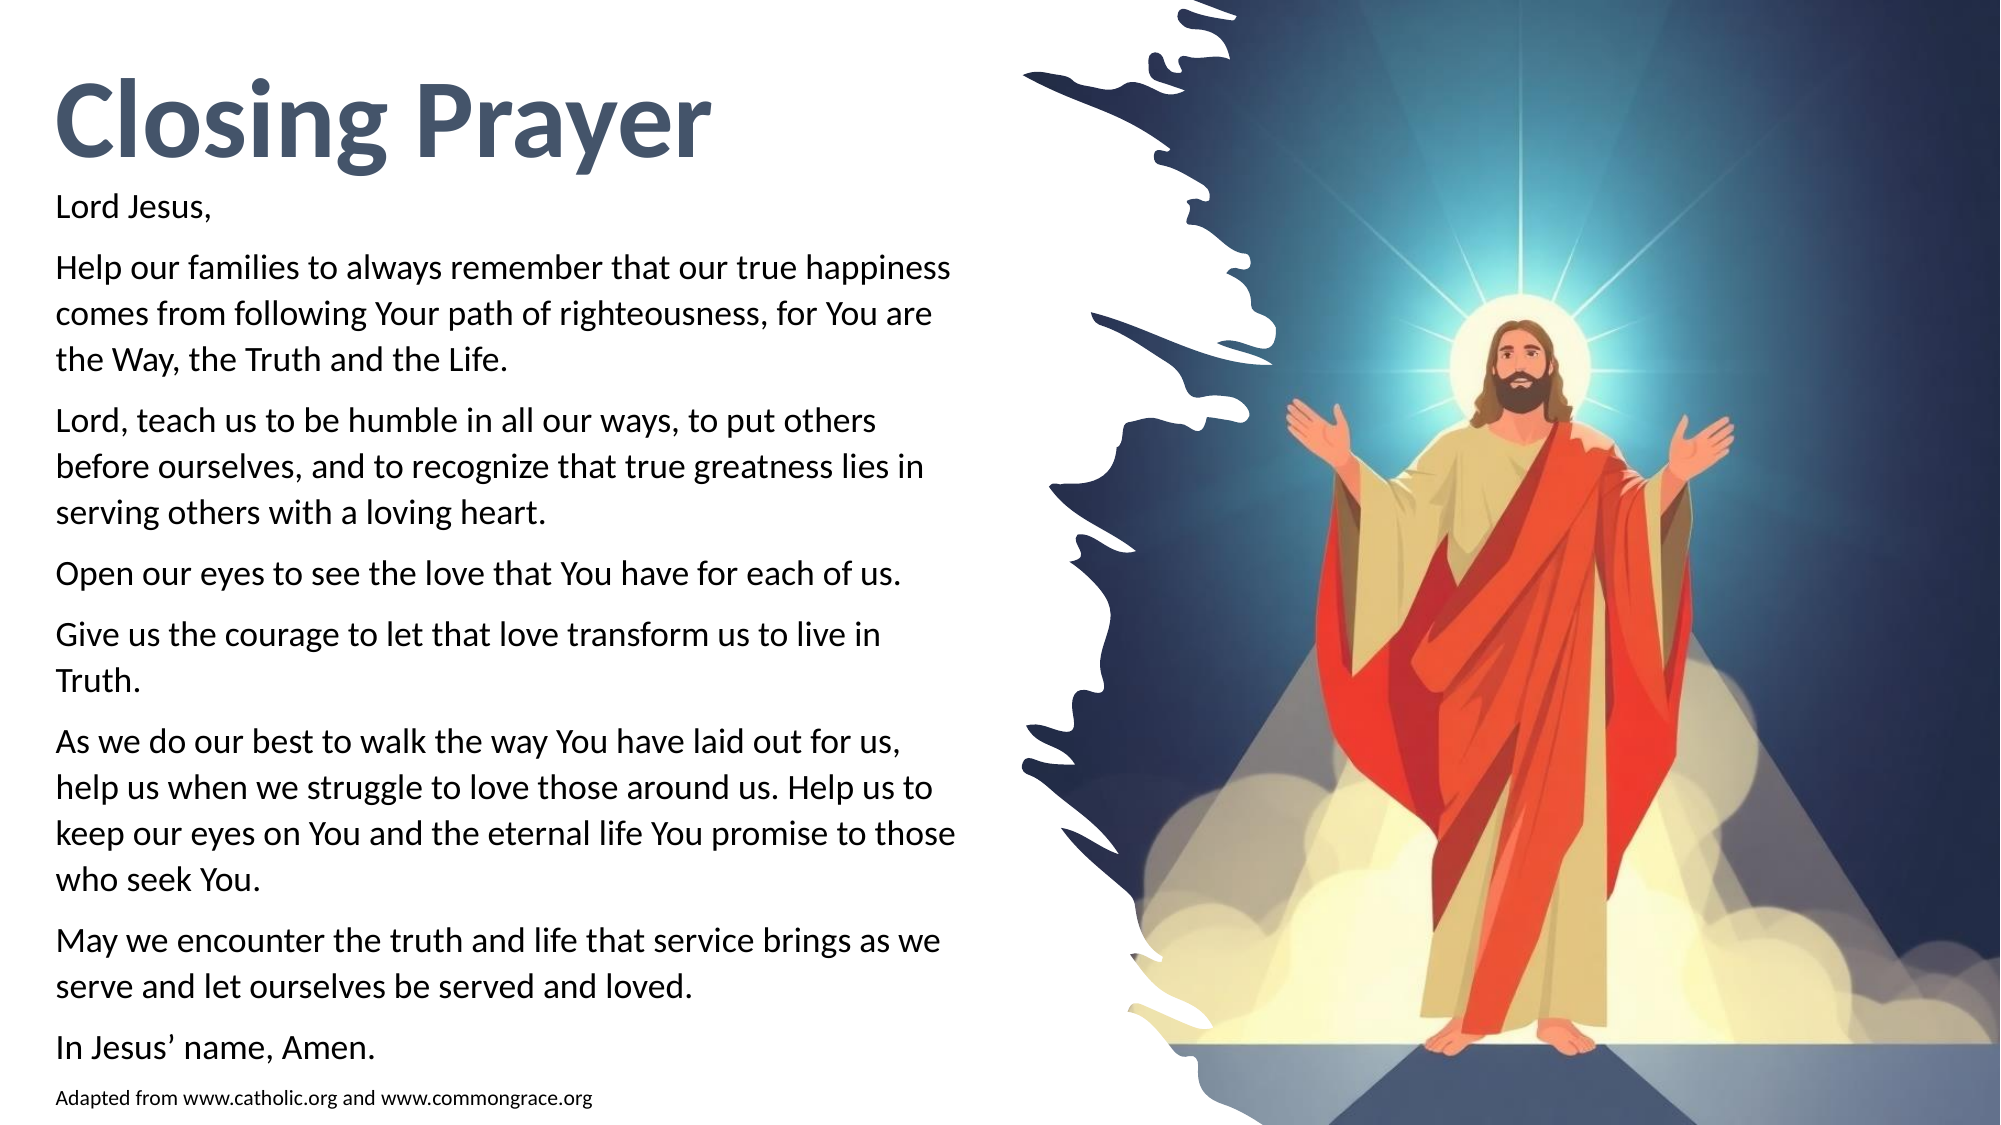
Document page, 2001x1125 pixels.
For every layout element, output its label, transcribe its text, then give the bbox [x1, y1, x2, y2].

text_box Lord Jesus, Help our families to always remember that our true happiness comes from following Your path of righteousness, for You are the Way, the Truth and the Life. Lord, teach us to be humble in all our ways, to put others before ourselves, and to recognize that true greatness lies in serving others with a loving heart. Open our eyes to see the love that You have for each of us. Give us the courage to let that love transform us to live in Truth. As we do our best to walk the way You have laid out for us, help us when we struggle to love those around us. Help us to keep our eyes on You and the eternal life You promise to those who seek You. May we encounter the truth and life that service brings as we serve and let ourselves be served and loved. In Jesus’ name, Amen. Adapted from www.catholic.org and www.commongrace.org [40, 188, 982, 1120]
picture [1021, 0, 2000, 1125]
text_box Closing Prayer [40, 37, 982, 188]
text_box [0, 0, 1021, 1125]
